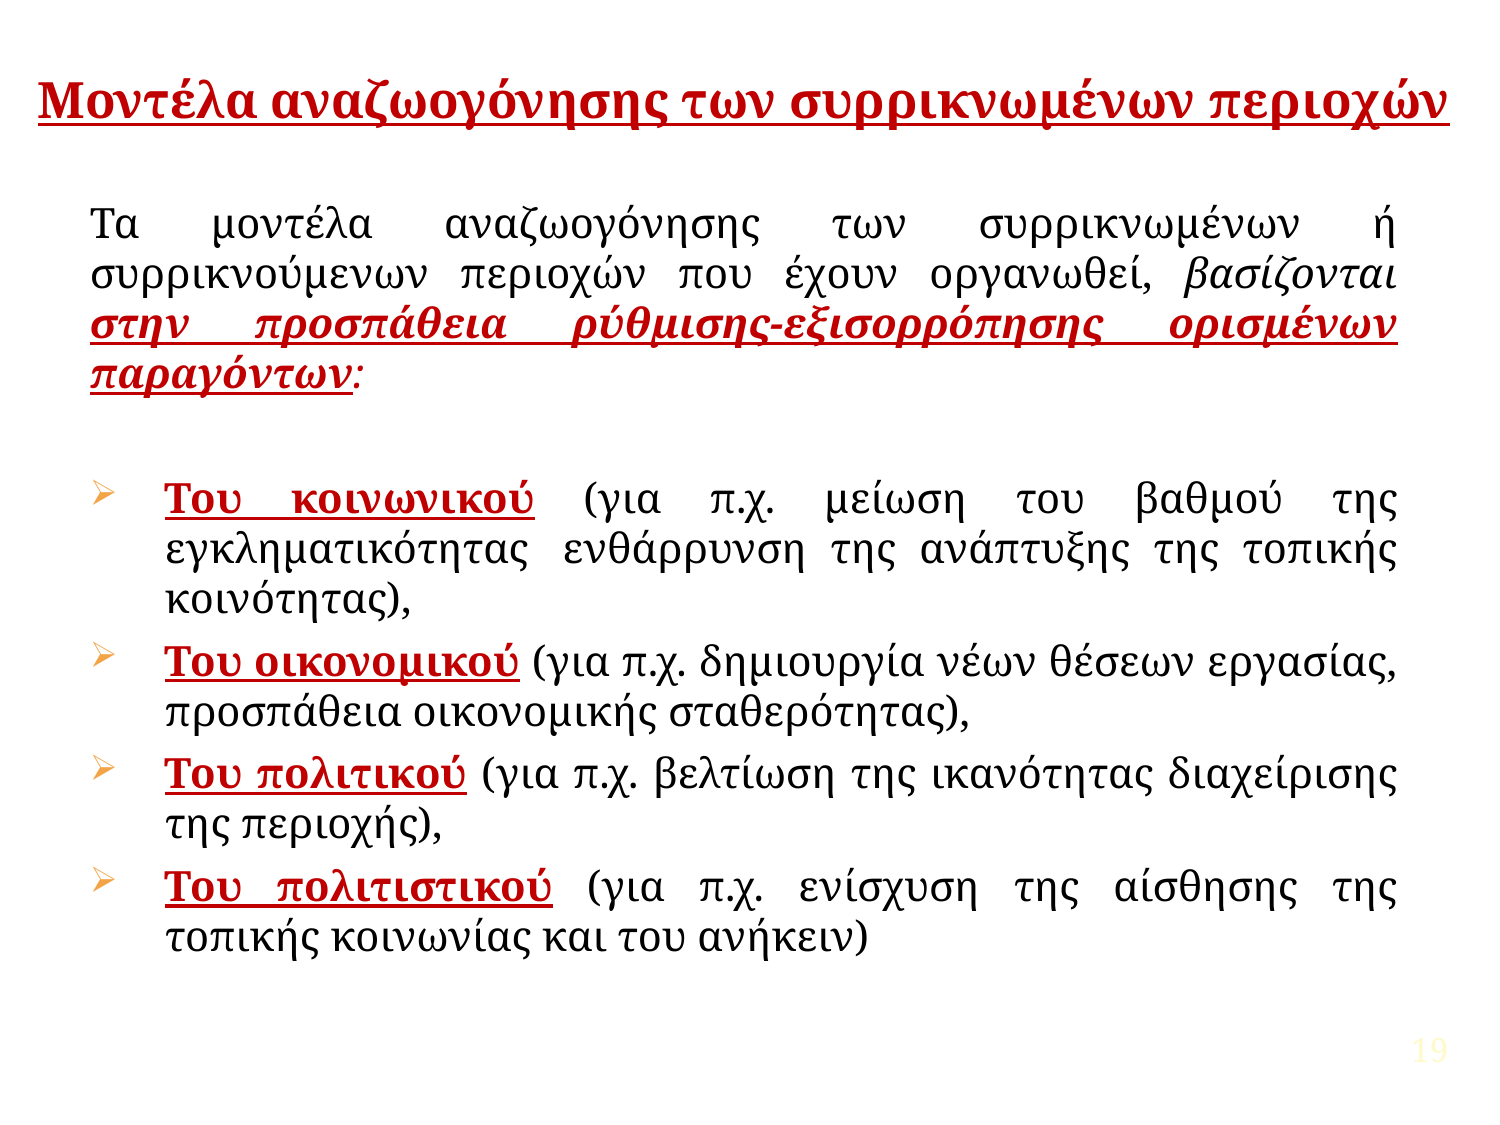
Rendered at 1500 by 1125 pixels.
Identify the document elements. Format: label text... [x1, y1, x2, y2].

slide_number 19 [1379, 1014, 1480, 1089]
text_box Μοντέλα αναζωογόνησης των συρρικνωμένων περιοχών [0, 61, 1488, 137]
text_box Τα μοντέλα αναζωογόνησης των συρρικνωμένων ή συρρικνούμενων περιοχών που έχουν οργανωθεί, βασίζονται στην προσπάθεια ρύθμισης-εξισορρόπησης ορισμένων παραγόντων: Του κοινωνικού (για π.χ. μείωση του βαθμού της εγκληματικότητας, ενθάρρυνση της ανάπτυξης της τοπικής κοινότητας), Του οικονομικού (για π.χ. δημιουργία νέων θέσεων εργασίας, προσπάθεια οικονομικής σταθερότητας), Του πολιτικού (για π.χ. βελτίωση της ικανότητας διαχείρισης της περιοχής), Του πολιτιστικού (για π.χ. ενίσχυση της αίσθησης της τοπικής κοινωνίας και του ανήκειν). [0, 189, 1413, 967]
